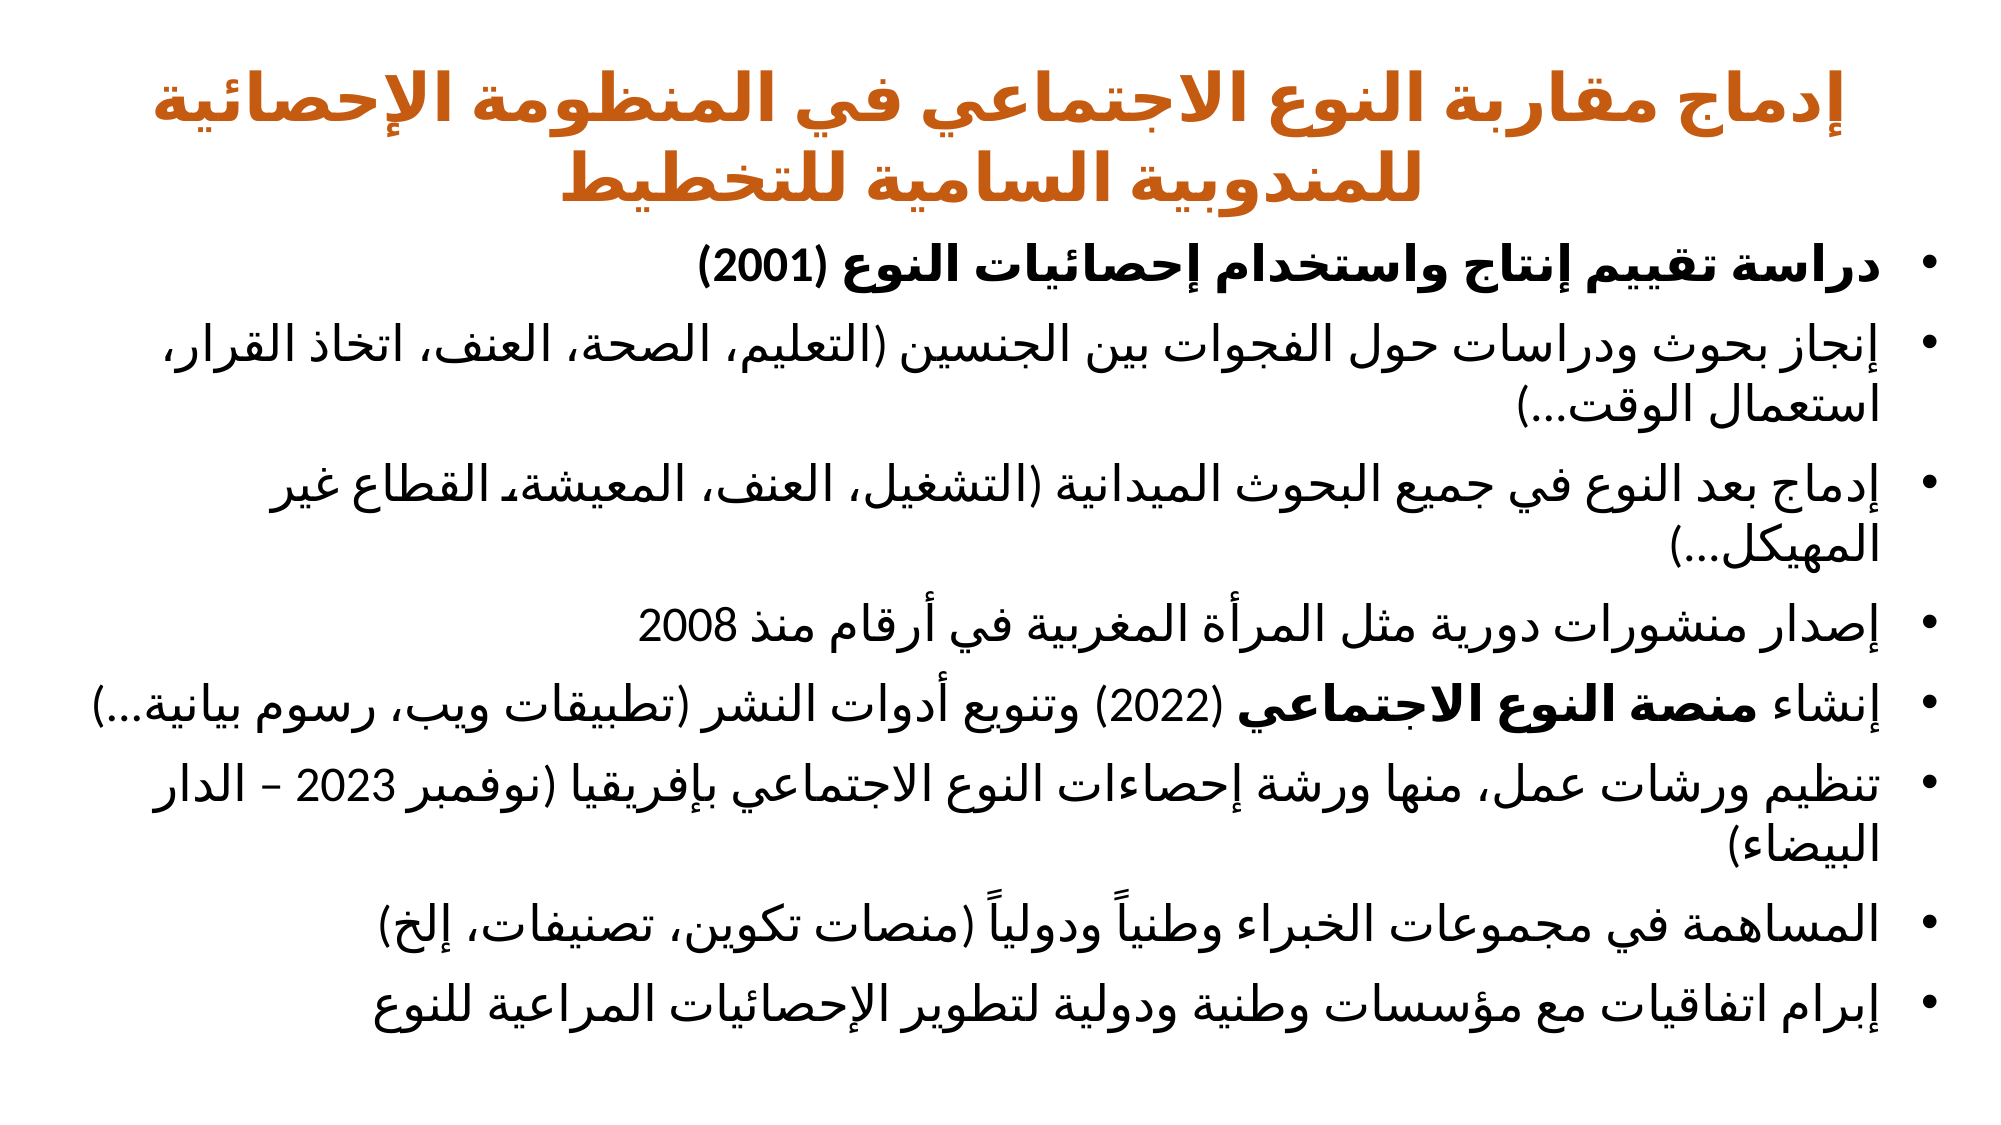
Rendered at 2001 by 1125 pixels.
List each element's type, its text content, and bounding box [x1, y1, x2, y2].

text_box إدماج مقاربة النوع الاجتماعي في المنظومة الإحصائية للمندوبية السامية للتخطيط [0, 46, 2000, 222]
text_box دراسة تقييم إنتاج واستخدام إحصائيات النوع (2001) إنجاز بحوث ودراسات حول الفجوات بين الجنسين (التعليم، الصحة، العنف، اتخاذ القرار، استعمال الوقت...) إدماج بعد النوع في جميع البحوث الميدانية (التشغيل، العنف، المعيشة، القطاع غير المهيكل...) إصدار منشورات دورية مثل المرأة المغربية في أرقام منذ 2008 إنشاء منصة النوع الاجتماعي (2022) وتنويع أدوات النشر (تطبيقات ويب، رسوم بيانية...) تنظيم ورشات عمل، منها ورشة إحصاءات النوع الاجتماعي بإفريقيا (نوفمبر 2023 – الدار البيضاء) المساهمة في مجموعات الخبراء وطنياً ودولياً (منصات تكوين، تصنيفات، إلخ) إبرام اتفاقيات مع مؤسسات وطنية ودولية لتطوير الإحصائيات المراعية للنوع [41, 163, 1954, 1074]
